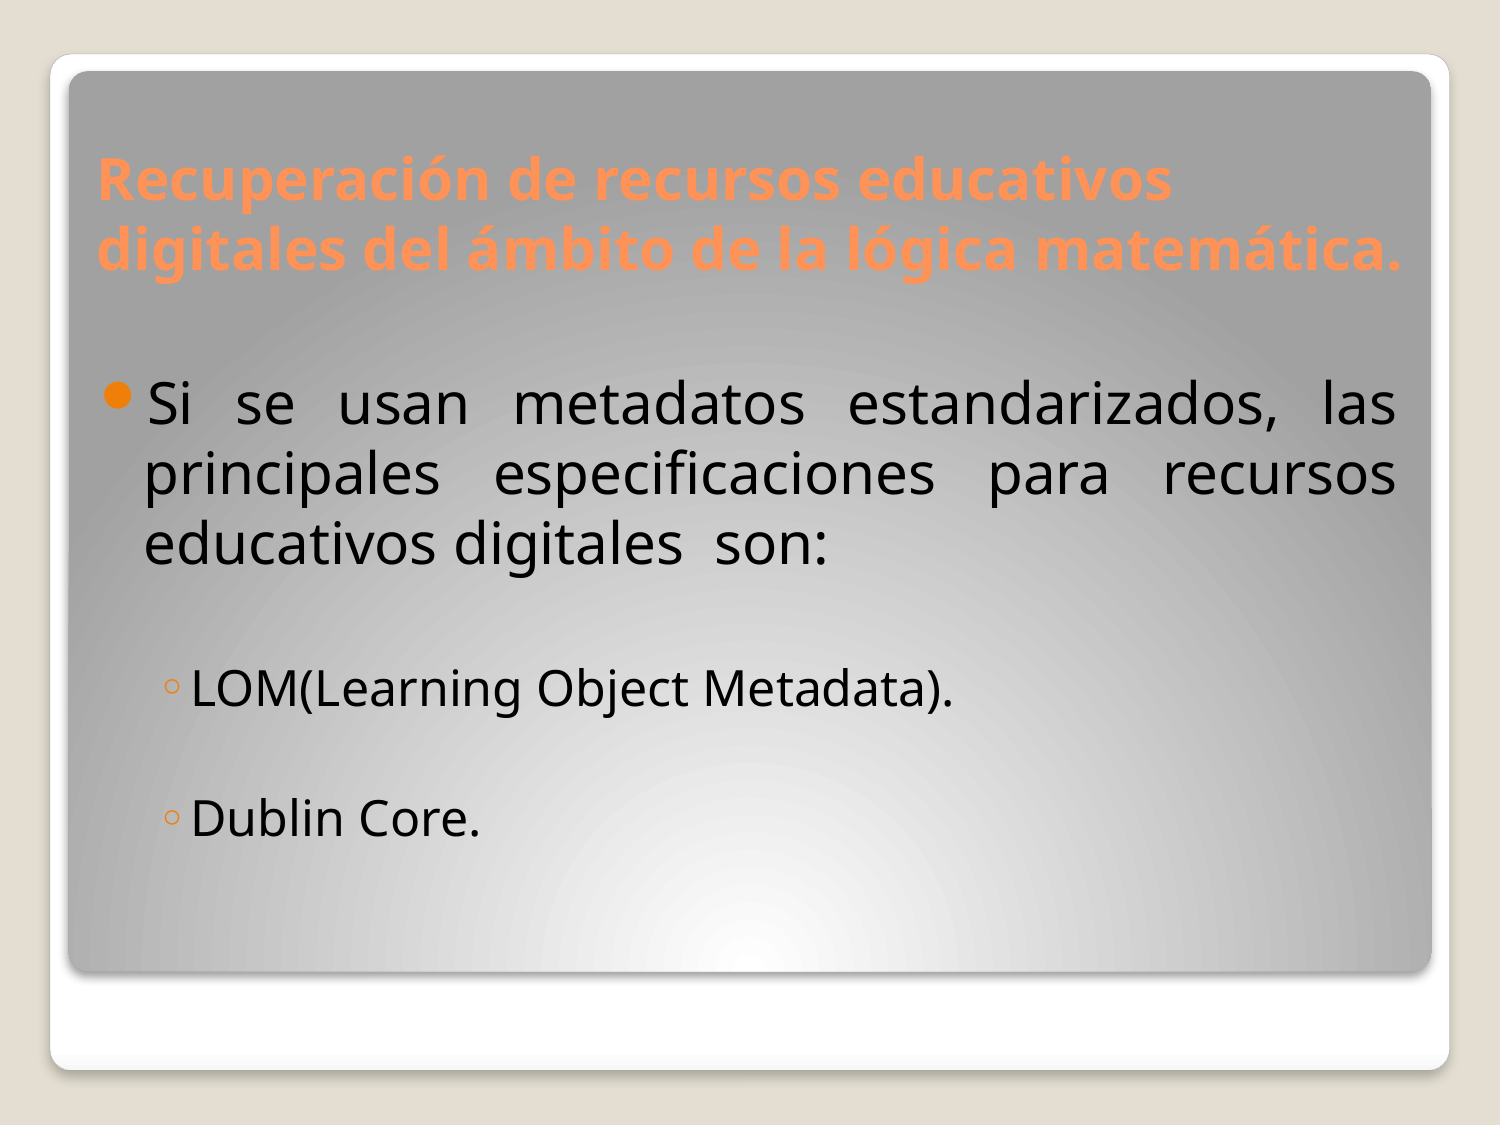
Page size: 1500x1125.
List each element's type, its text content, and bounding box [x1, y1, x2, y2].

list Si se usan metadatos estandarizados, las principales especificaciones para recursos educativos digitales son: LOM(Learning Object Metadata). Dublin Core. [70, 351, 1413, 914]
text_box Recuperación de recursos educativos digitales del ámbito de la lógica matemática. [82, 81, 1425, 290]
